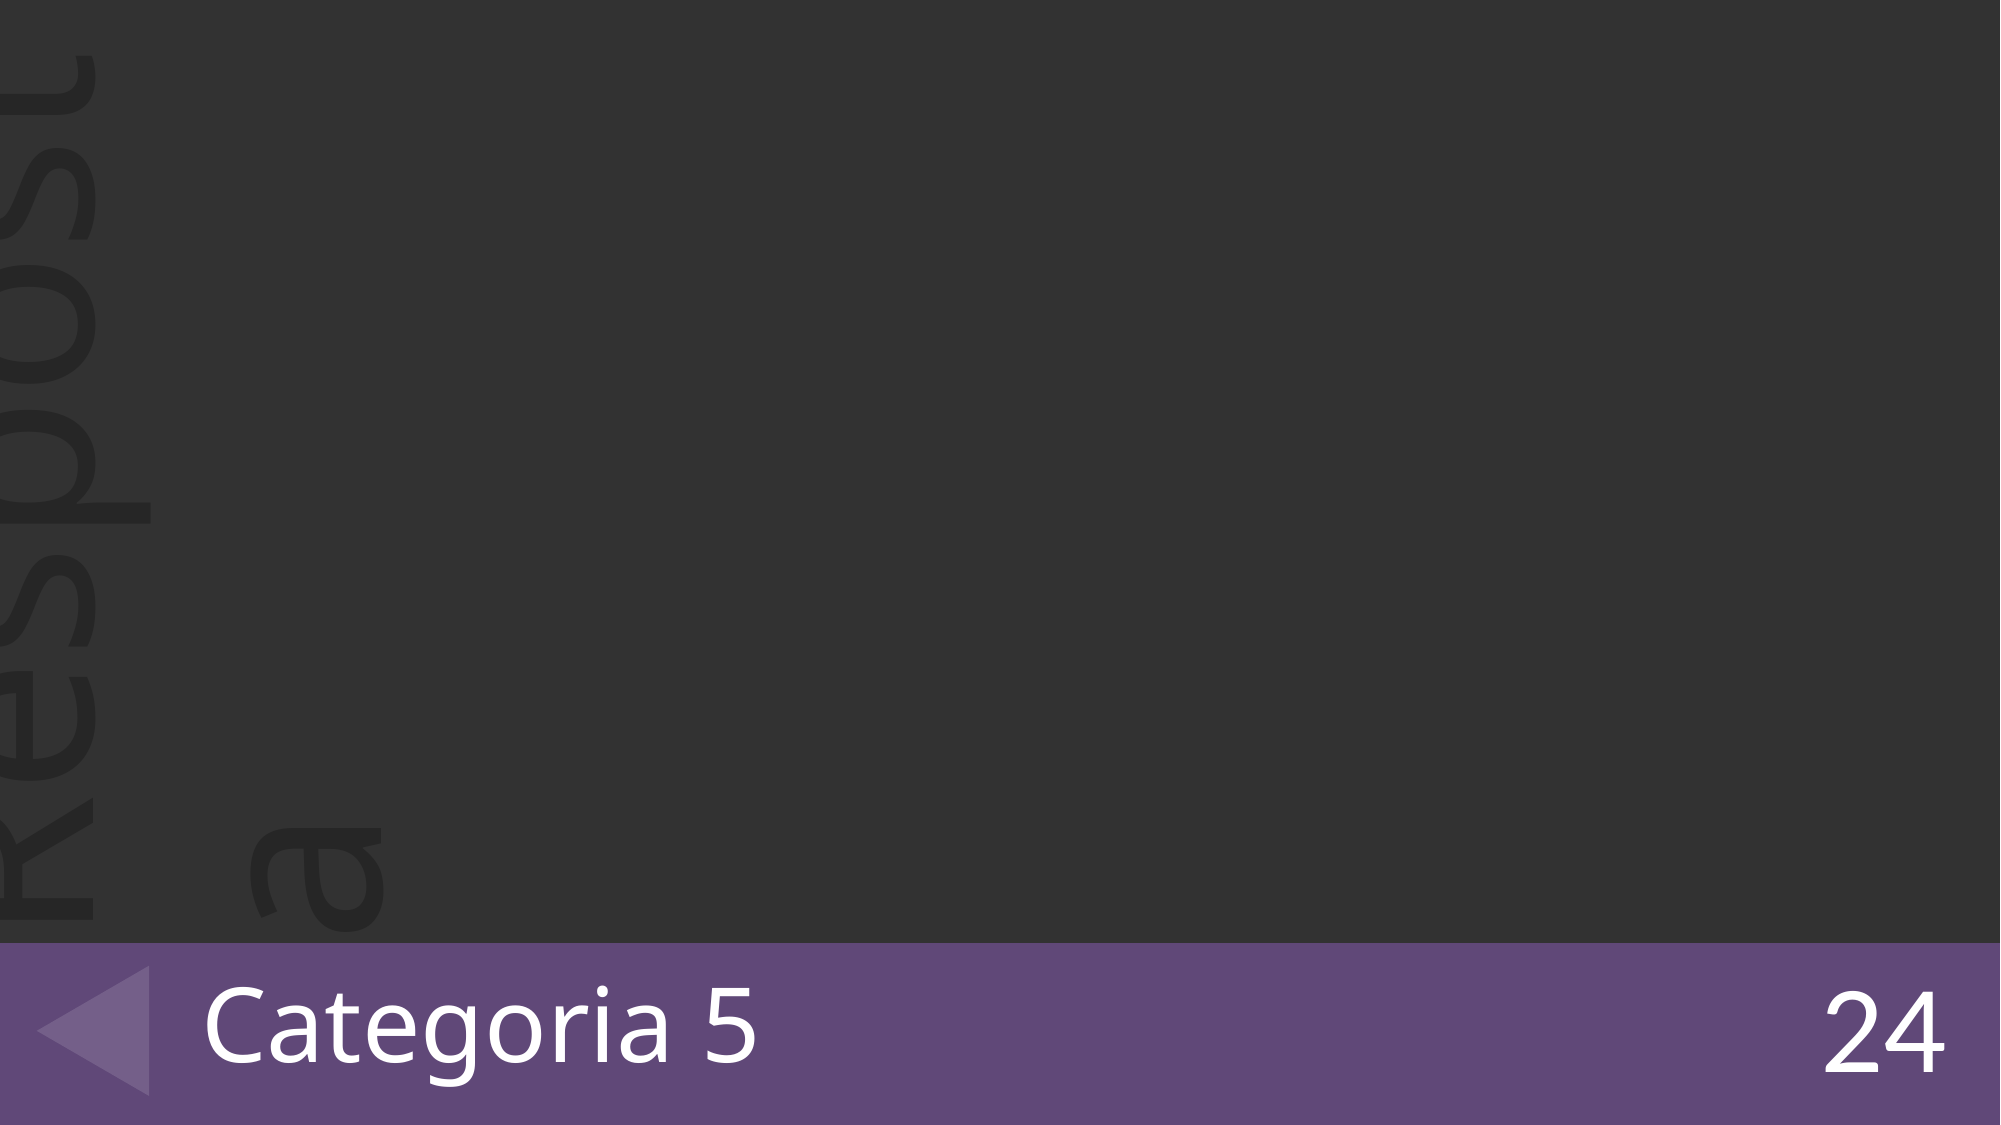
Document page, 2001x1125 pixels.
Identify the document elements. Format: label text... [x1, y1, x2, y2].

list 24 [1494, 967, 1963, 1097]
title Categoria 5 [185, 965, 1494, 1094]
